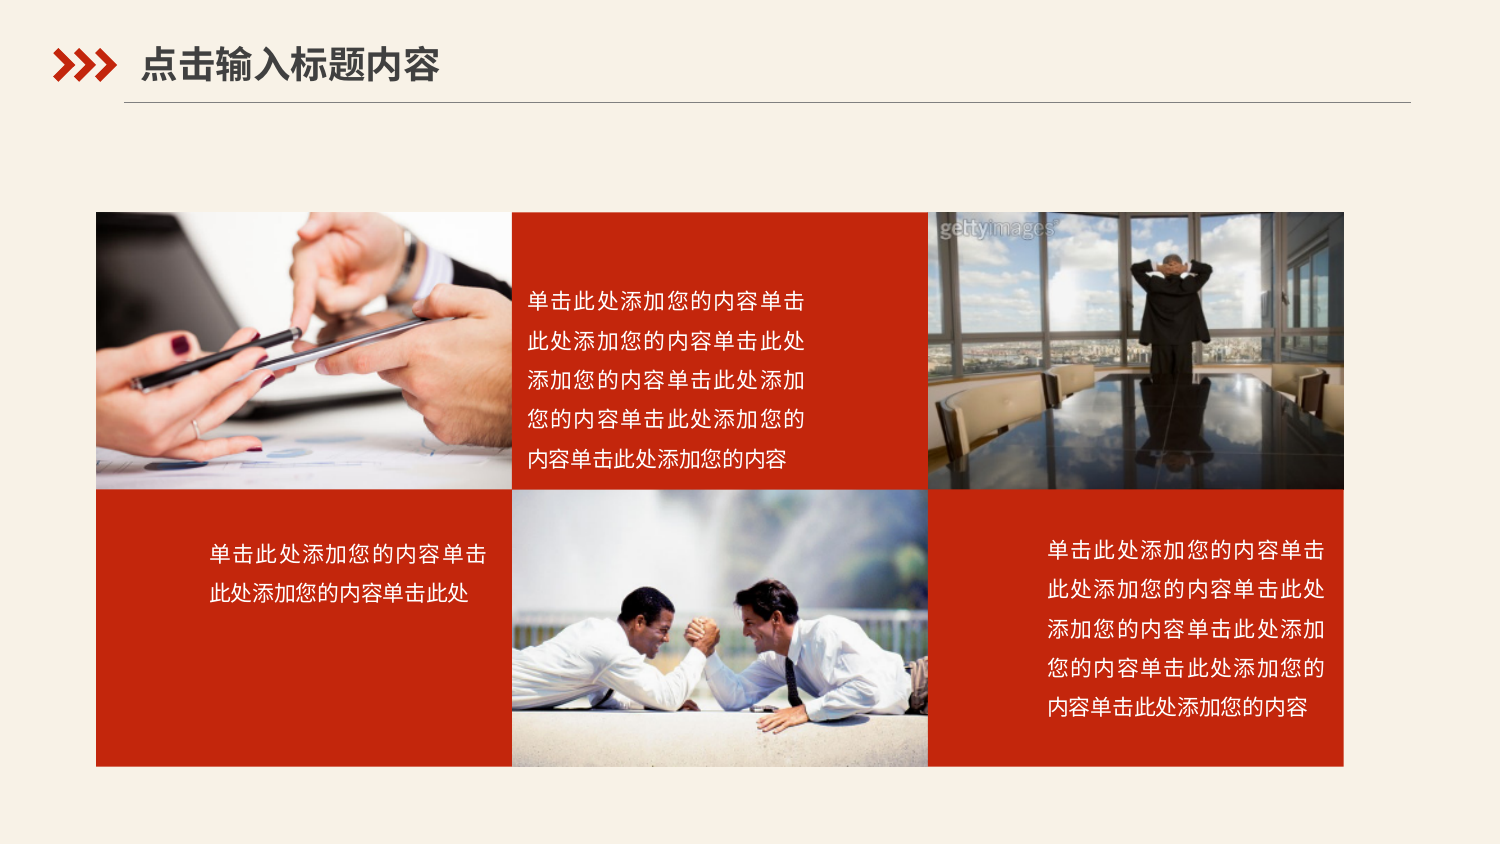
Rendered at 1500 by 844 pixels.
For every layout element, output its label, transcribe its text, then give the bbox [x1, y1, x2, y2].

text_box 点击输入标题内容 [140, 32, 491, 95]
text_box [52, 47, 118, 82]
text_box [512, 490, 927, 767]
picture [928, 212, 1344, 489]
text_box [96, 212, 511, 489]
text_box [95, 489, 512, 767]
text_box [927, 489, 1344, 767]
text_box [511, 212, 928, 490]
